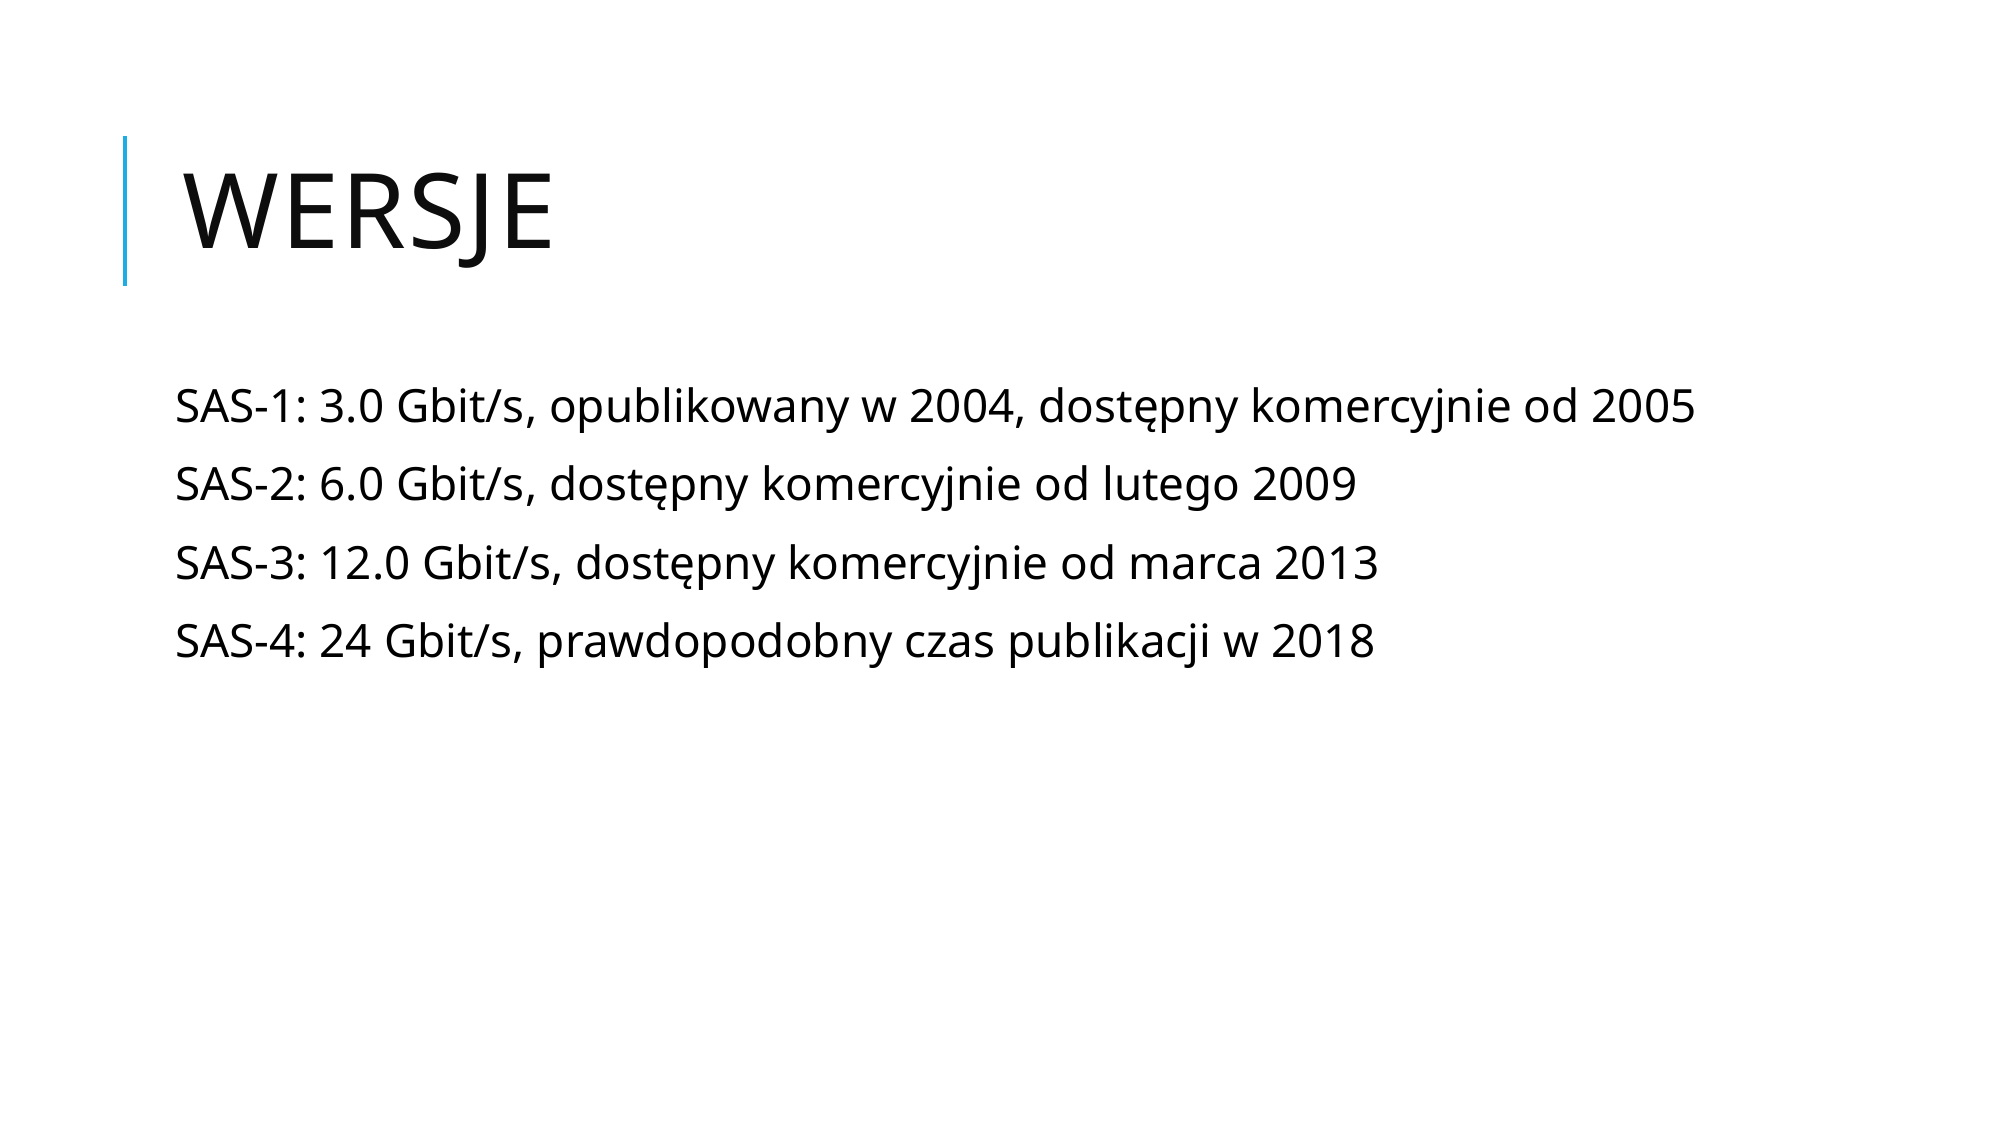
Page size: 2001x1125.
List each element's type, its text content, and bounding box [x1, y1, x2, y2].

title Wersje [168, 96, 1763, 342]
list SAS-1: 3.0 Gbit/s, opublikowany w 2004, dostępny komercyjnie od 2005 SAS-2: 6.0 Gbit/s, dostępny komercyjnie od lutego 2009 SAS-3: 12.0 Gbit/s, dostępny komercyjnie od marca 2013 SAS-4: 24 Gbit/s, prawdopodobny czas publikacji w 2018 [168, 375, 1763, 1035]
